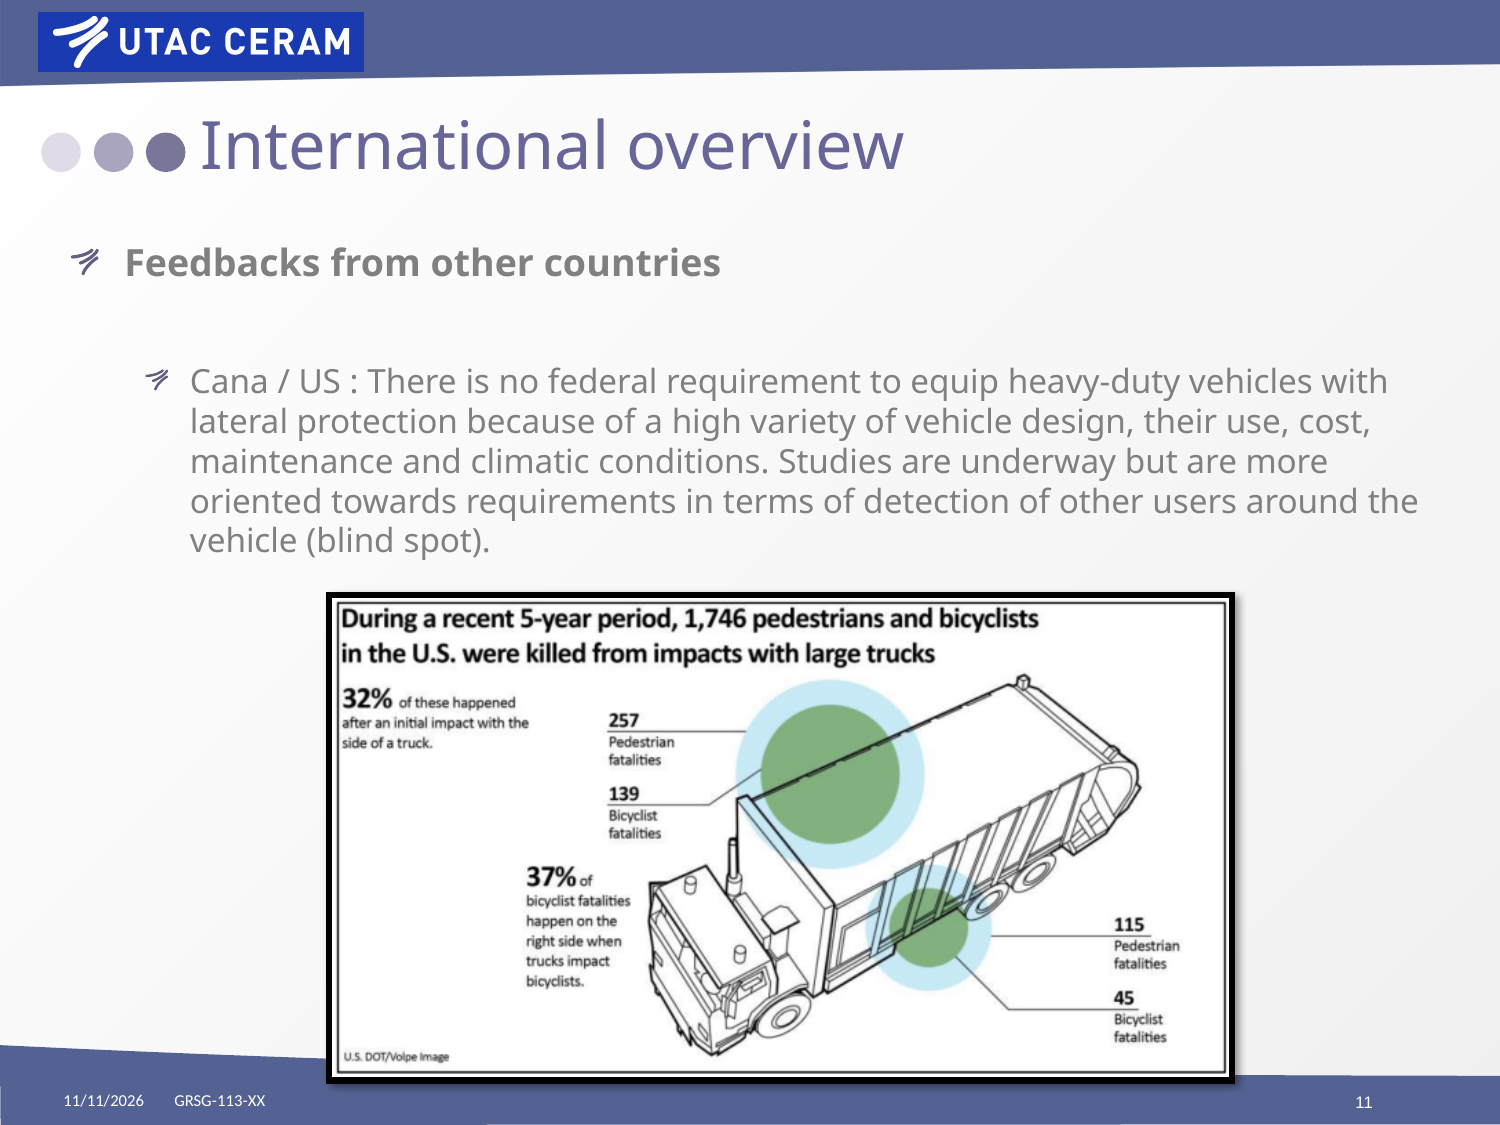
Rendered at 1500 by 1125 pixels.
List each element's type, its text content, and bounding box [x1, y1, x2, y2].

list Feedbacks from other countries Cana / US : There is no federal requirement to equip heavy-duty vehicles with lateral protection because of a high variety of vehicle design, their use, cost, maintenance and climatic conditions. Studies are underway but are more oriented towards requirements in terms of detection of other users around the vehicle (blind spot). [53, 231, 1471, 1035]
footer GRSG-113-XX [159, 1069, 999, 1125]
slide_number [0, 1069, 159, 1125]
picture [331, 597, 1230, 1078]
picture [143, 368, 170, 392]
picture [0, 0, 1500, 87]
title International overview [185, 90, 1446, 197]
picture [68, 247, 101, 277]
